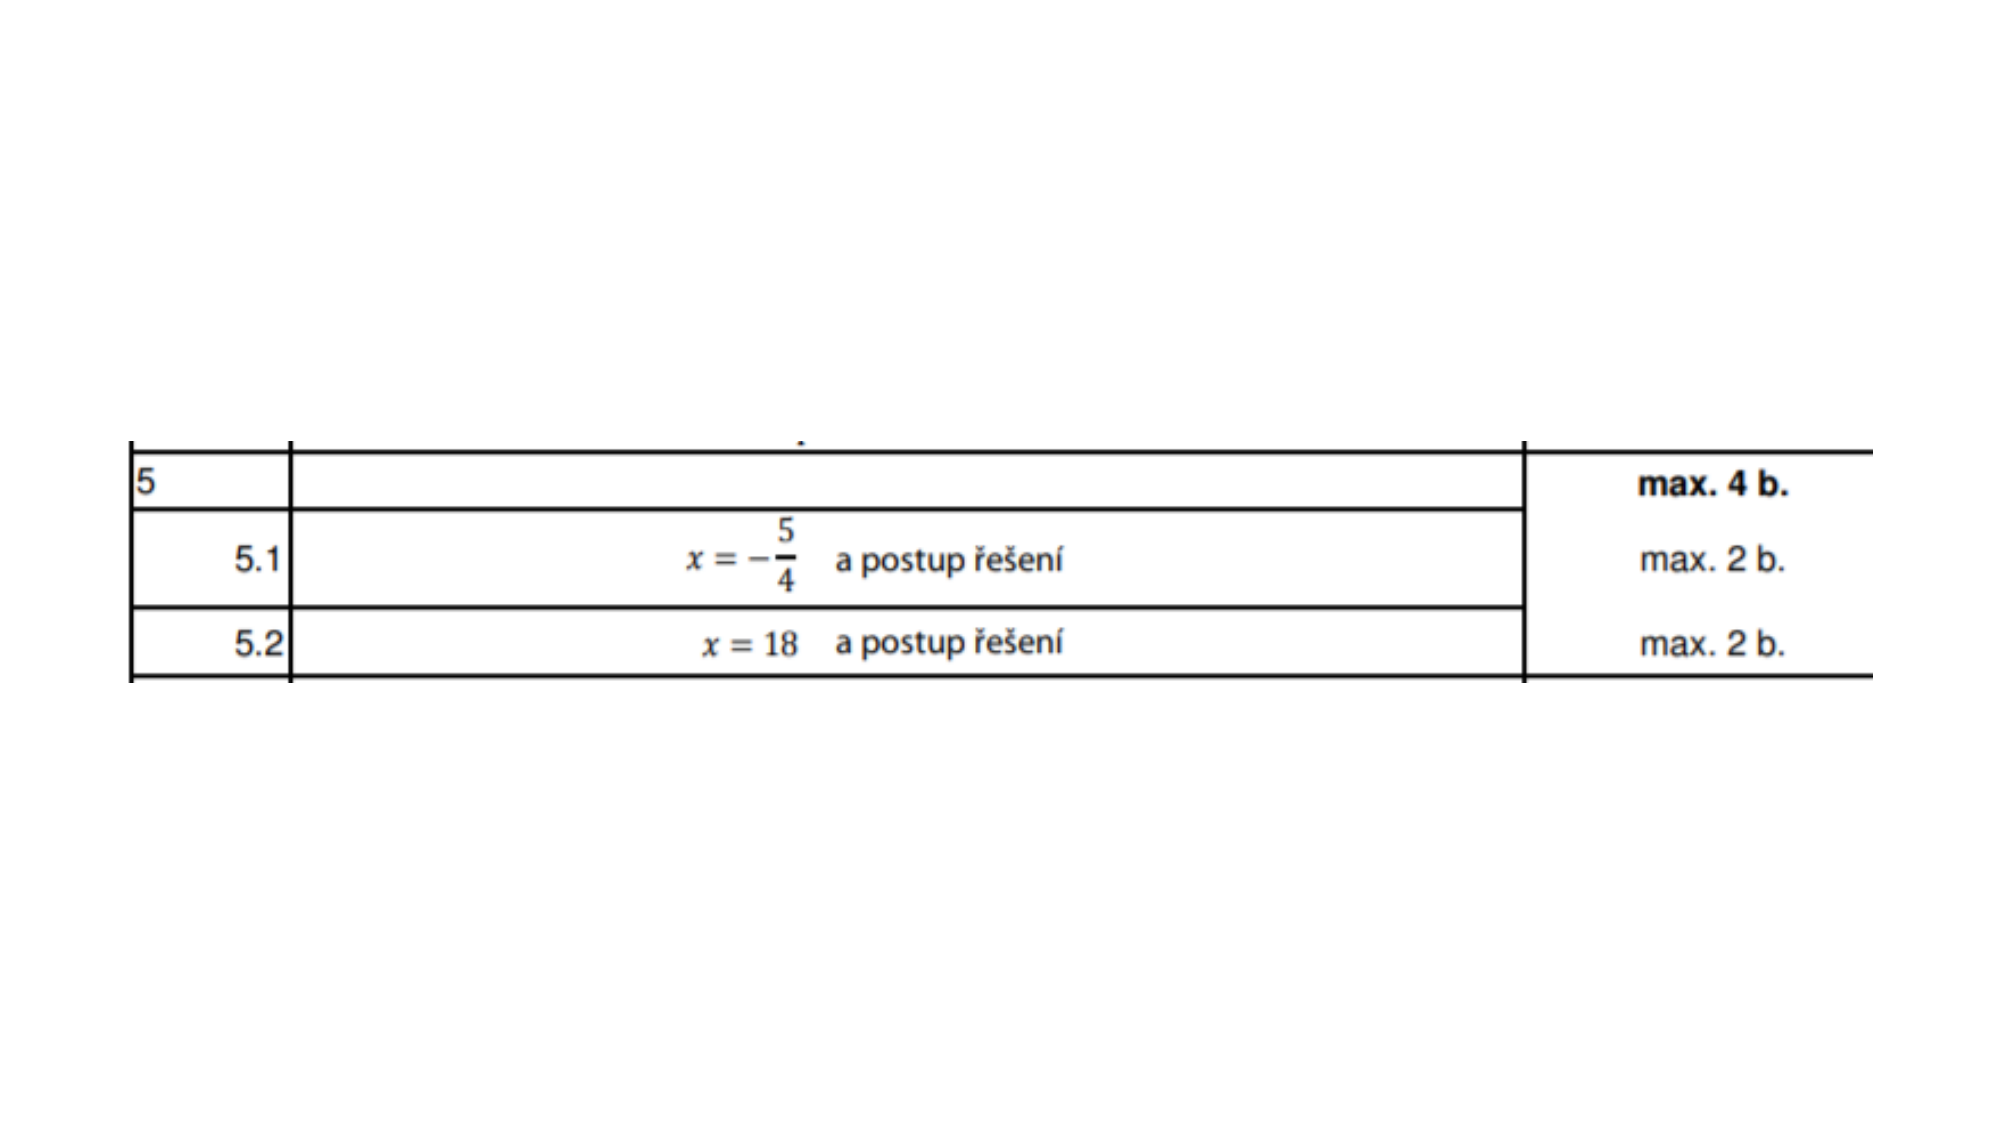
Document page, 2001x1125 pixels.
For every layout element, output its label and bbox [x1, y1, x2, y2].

picture [116, 441, 1873, 683]
